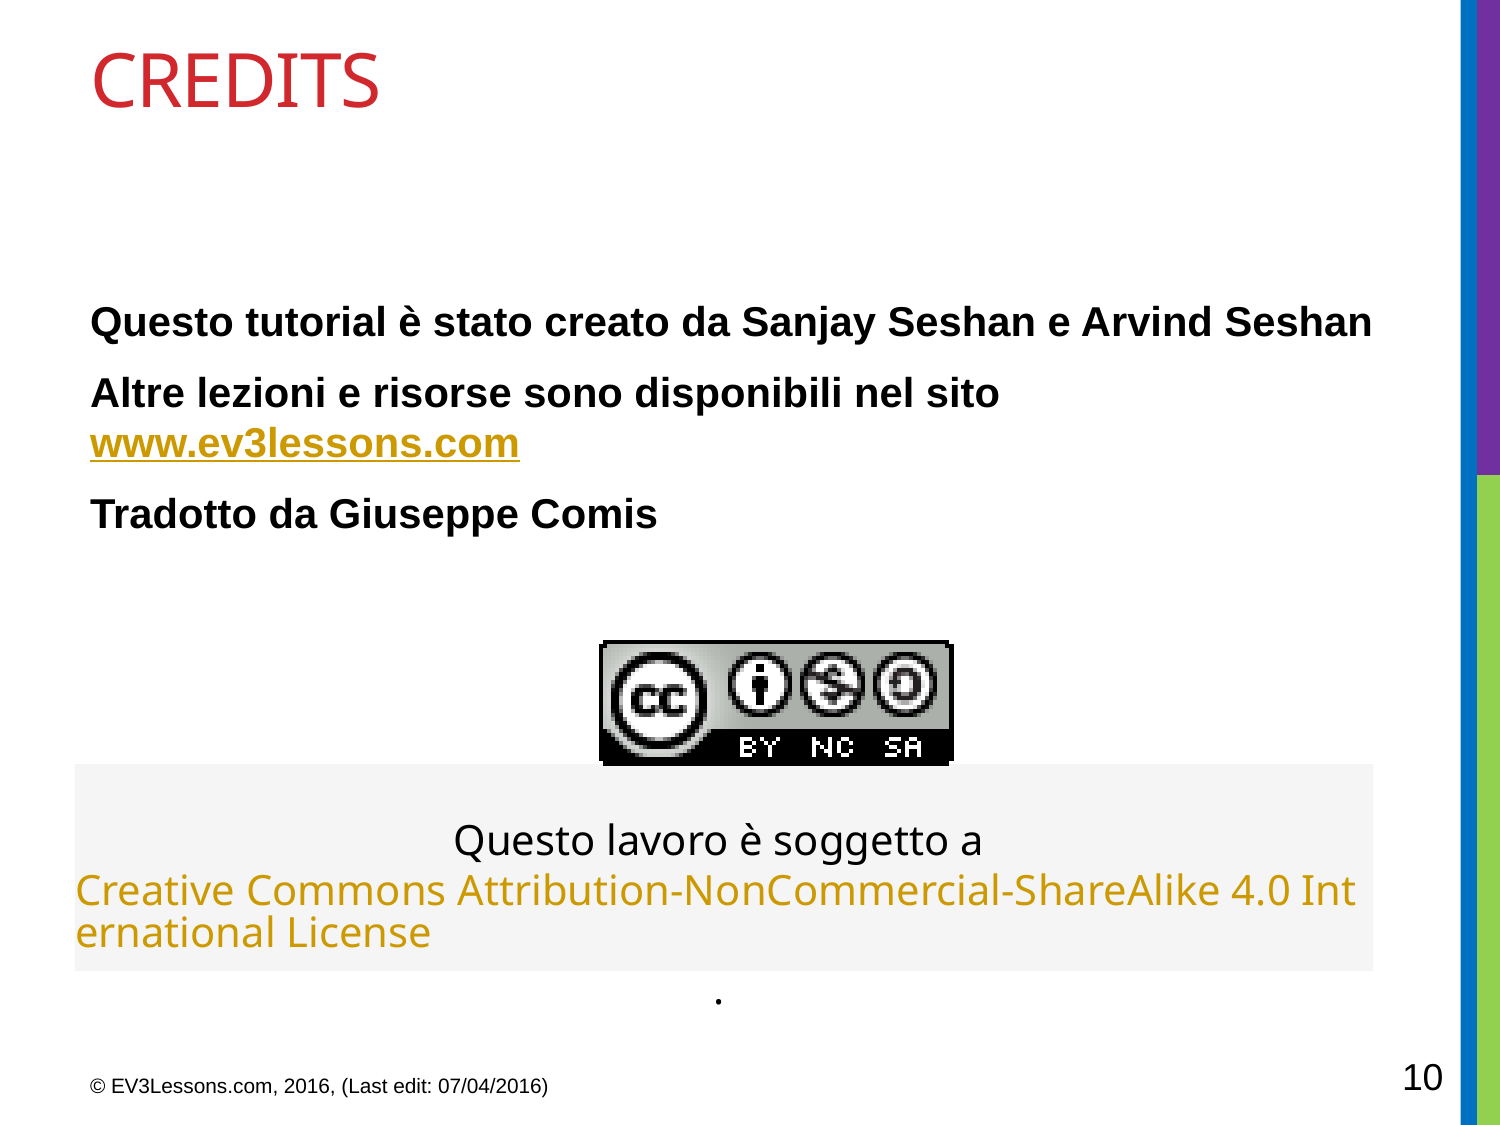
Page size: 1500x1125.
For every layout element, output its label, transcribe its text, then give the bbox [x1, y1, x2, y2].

slide_number 10 [1387, 1045, 1491, 1106]
title Credits [75, 25, 1428, 250]
text_box Questo lavoro è soggetto a Creative Commons Attribution-NonCommercial-ShareAlike 4.0 International License. [74, 764, 1374, 972]
list Questo tutorial è stato creato da Sanjay Seshan e Arvind Seshan Altre lezioni e risorse sono disponibili nel sito www.ev3lessons.com Tradotto da Giuseppe Comis [75, 287, 1428, 1005]
picture [598, 640, 955, 767]
footer © EV3Lessons.com, 2016, (Last edit: 07/04/2016) [75, 1065, 638, 1112]
